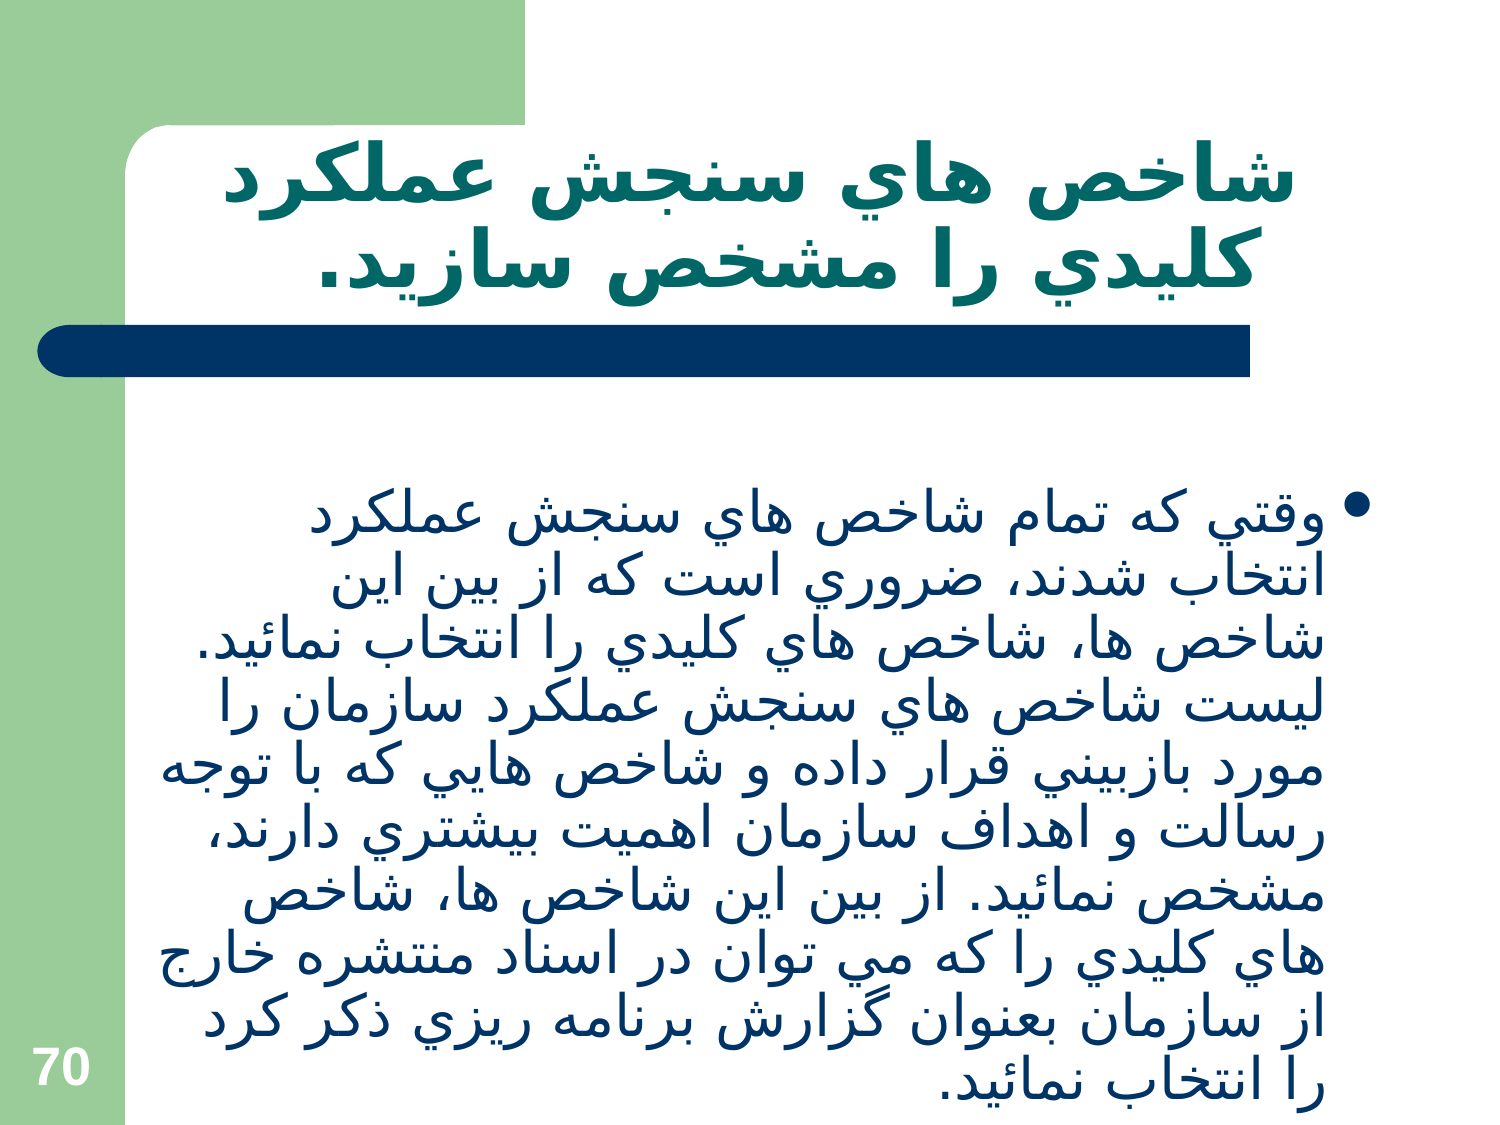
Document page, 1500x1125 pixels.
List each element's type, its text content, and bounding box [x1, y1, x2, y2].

list وقتي كه تمام شاخص هاي سنجش عملكرد انتخاب شدند، ضروري است كه از بين اين شاخص ها، شاخص هاي كليدي را انتخاب نمائيد. ليست شاخص هاي سنجش عملكرد سازمان را مورد بازبيني قرار داده و شاخص هايي كه با توجه رسالت و اهداف سازمان اهميت بيشتري دارند، مشخص نمائيد. از بين اين شاخص ها، شاخص هاي كليدي را كه مي توان در اسناد منتشره خارج از سازمان بعنوان گزارش برنامه ريزي ذكر كرد را انتخاب نمائيد. [137, 474, 1400, 999]
slide_number 70 [13, 1023, 111, 1105]
title شاخص هاي سنجش عملكرد كليدي را مشخص سازيد. [124, 124, 1426, 313]
